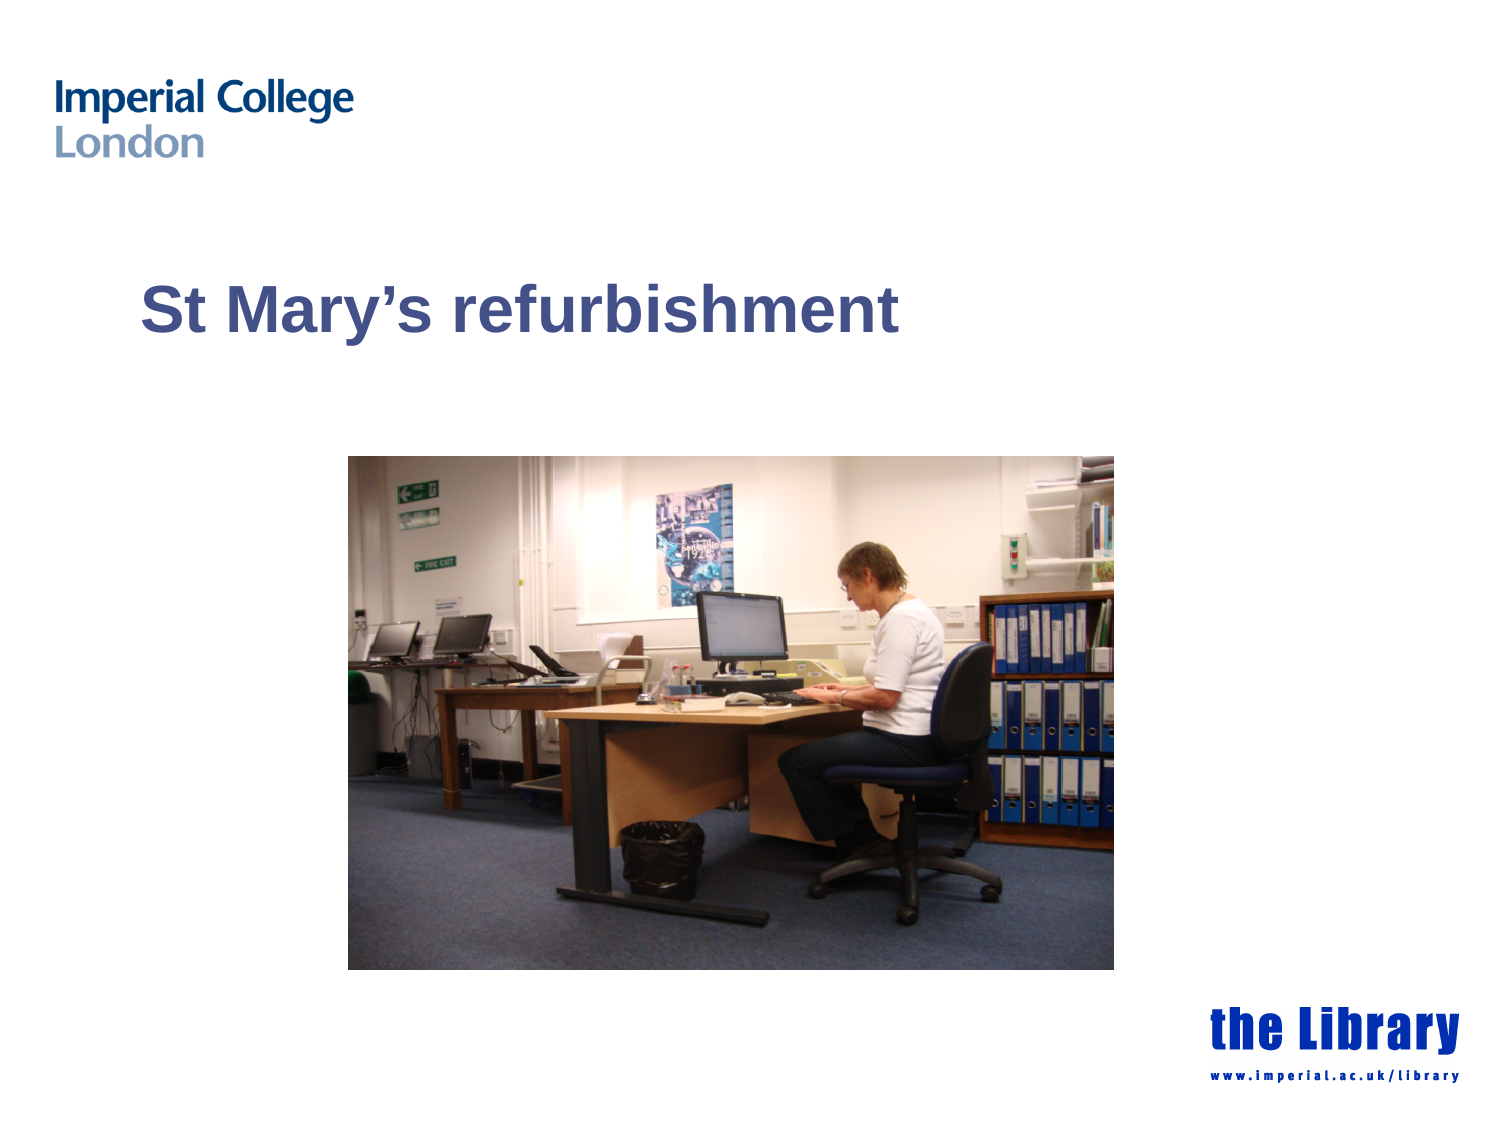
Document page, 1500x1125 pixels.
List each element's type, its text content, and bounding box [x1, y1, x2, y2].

picture [50, 50, 384, 188]
title St Mary’s refurbishment [124, 212, 1401, 401]
picture [348, 455, 1114, 970]
